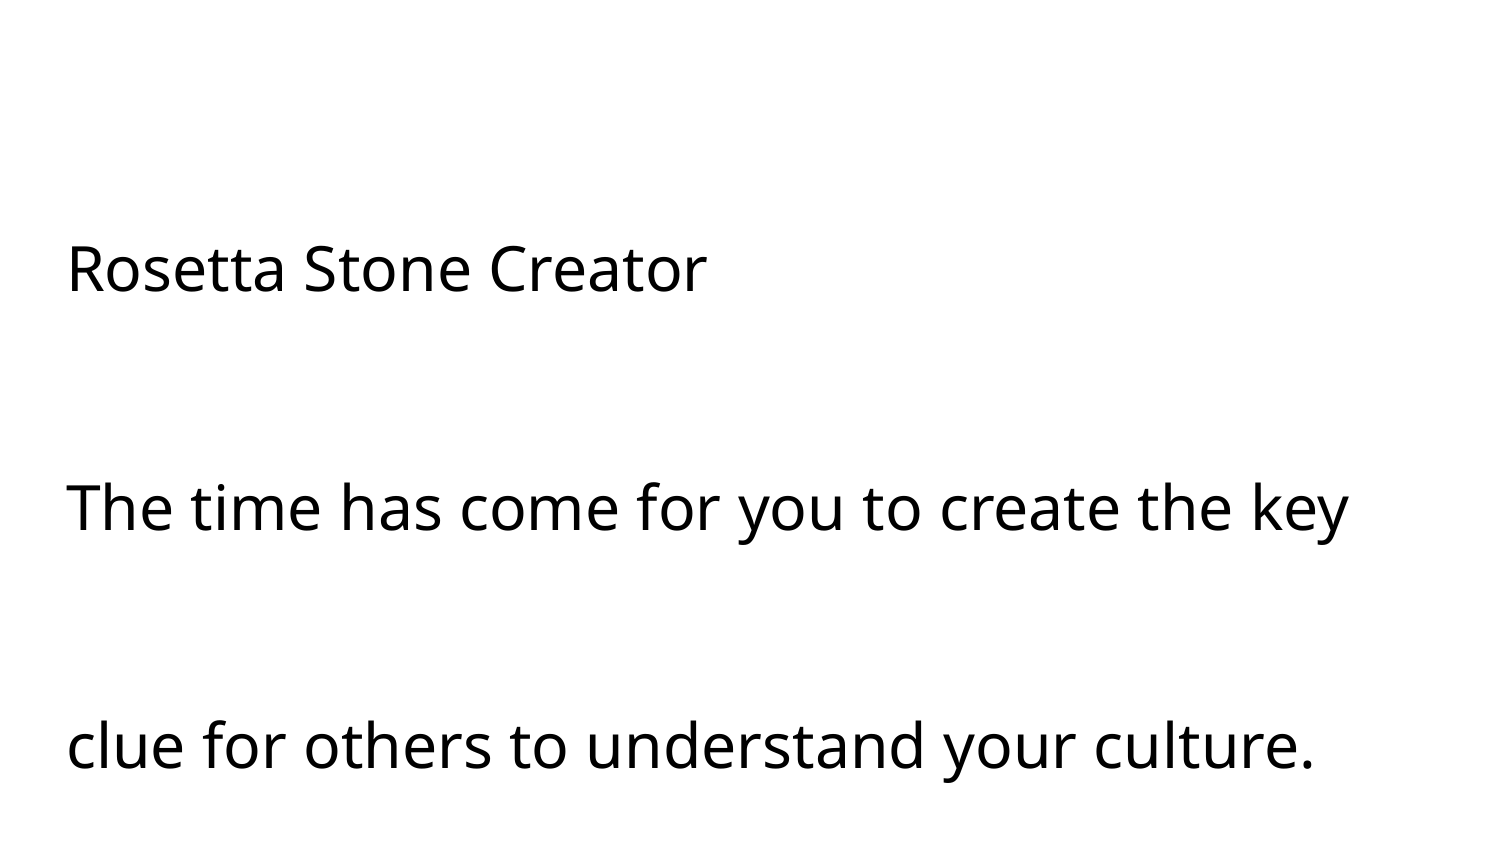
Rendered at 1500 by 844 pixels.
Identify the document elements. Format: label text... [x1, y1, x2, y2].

list Rosetta Stone Creator The time has come for you to create the key clue for others to understand your culture. Please create a 3-d artistic creation that includes at least 4 key sayings and phrases of your culture, as well as images of importance. The sayings should be in your created language, as well as English. Please be creative in creating your medium, and try to be culturally specific with your choice of materials. + [51, 202, 1449, 750]
